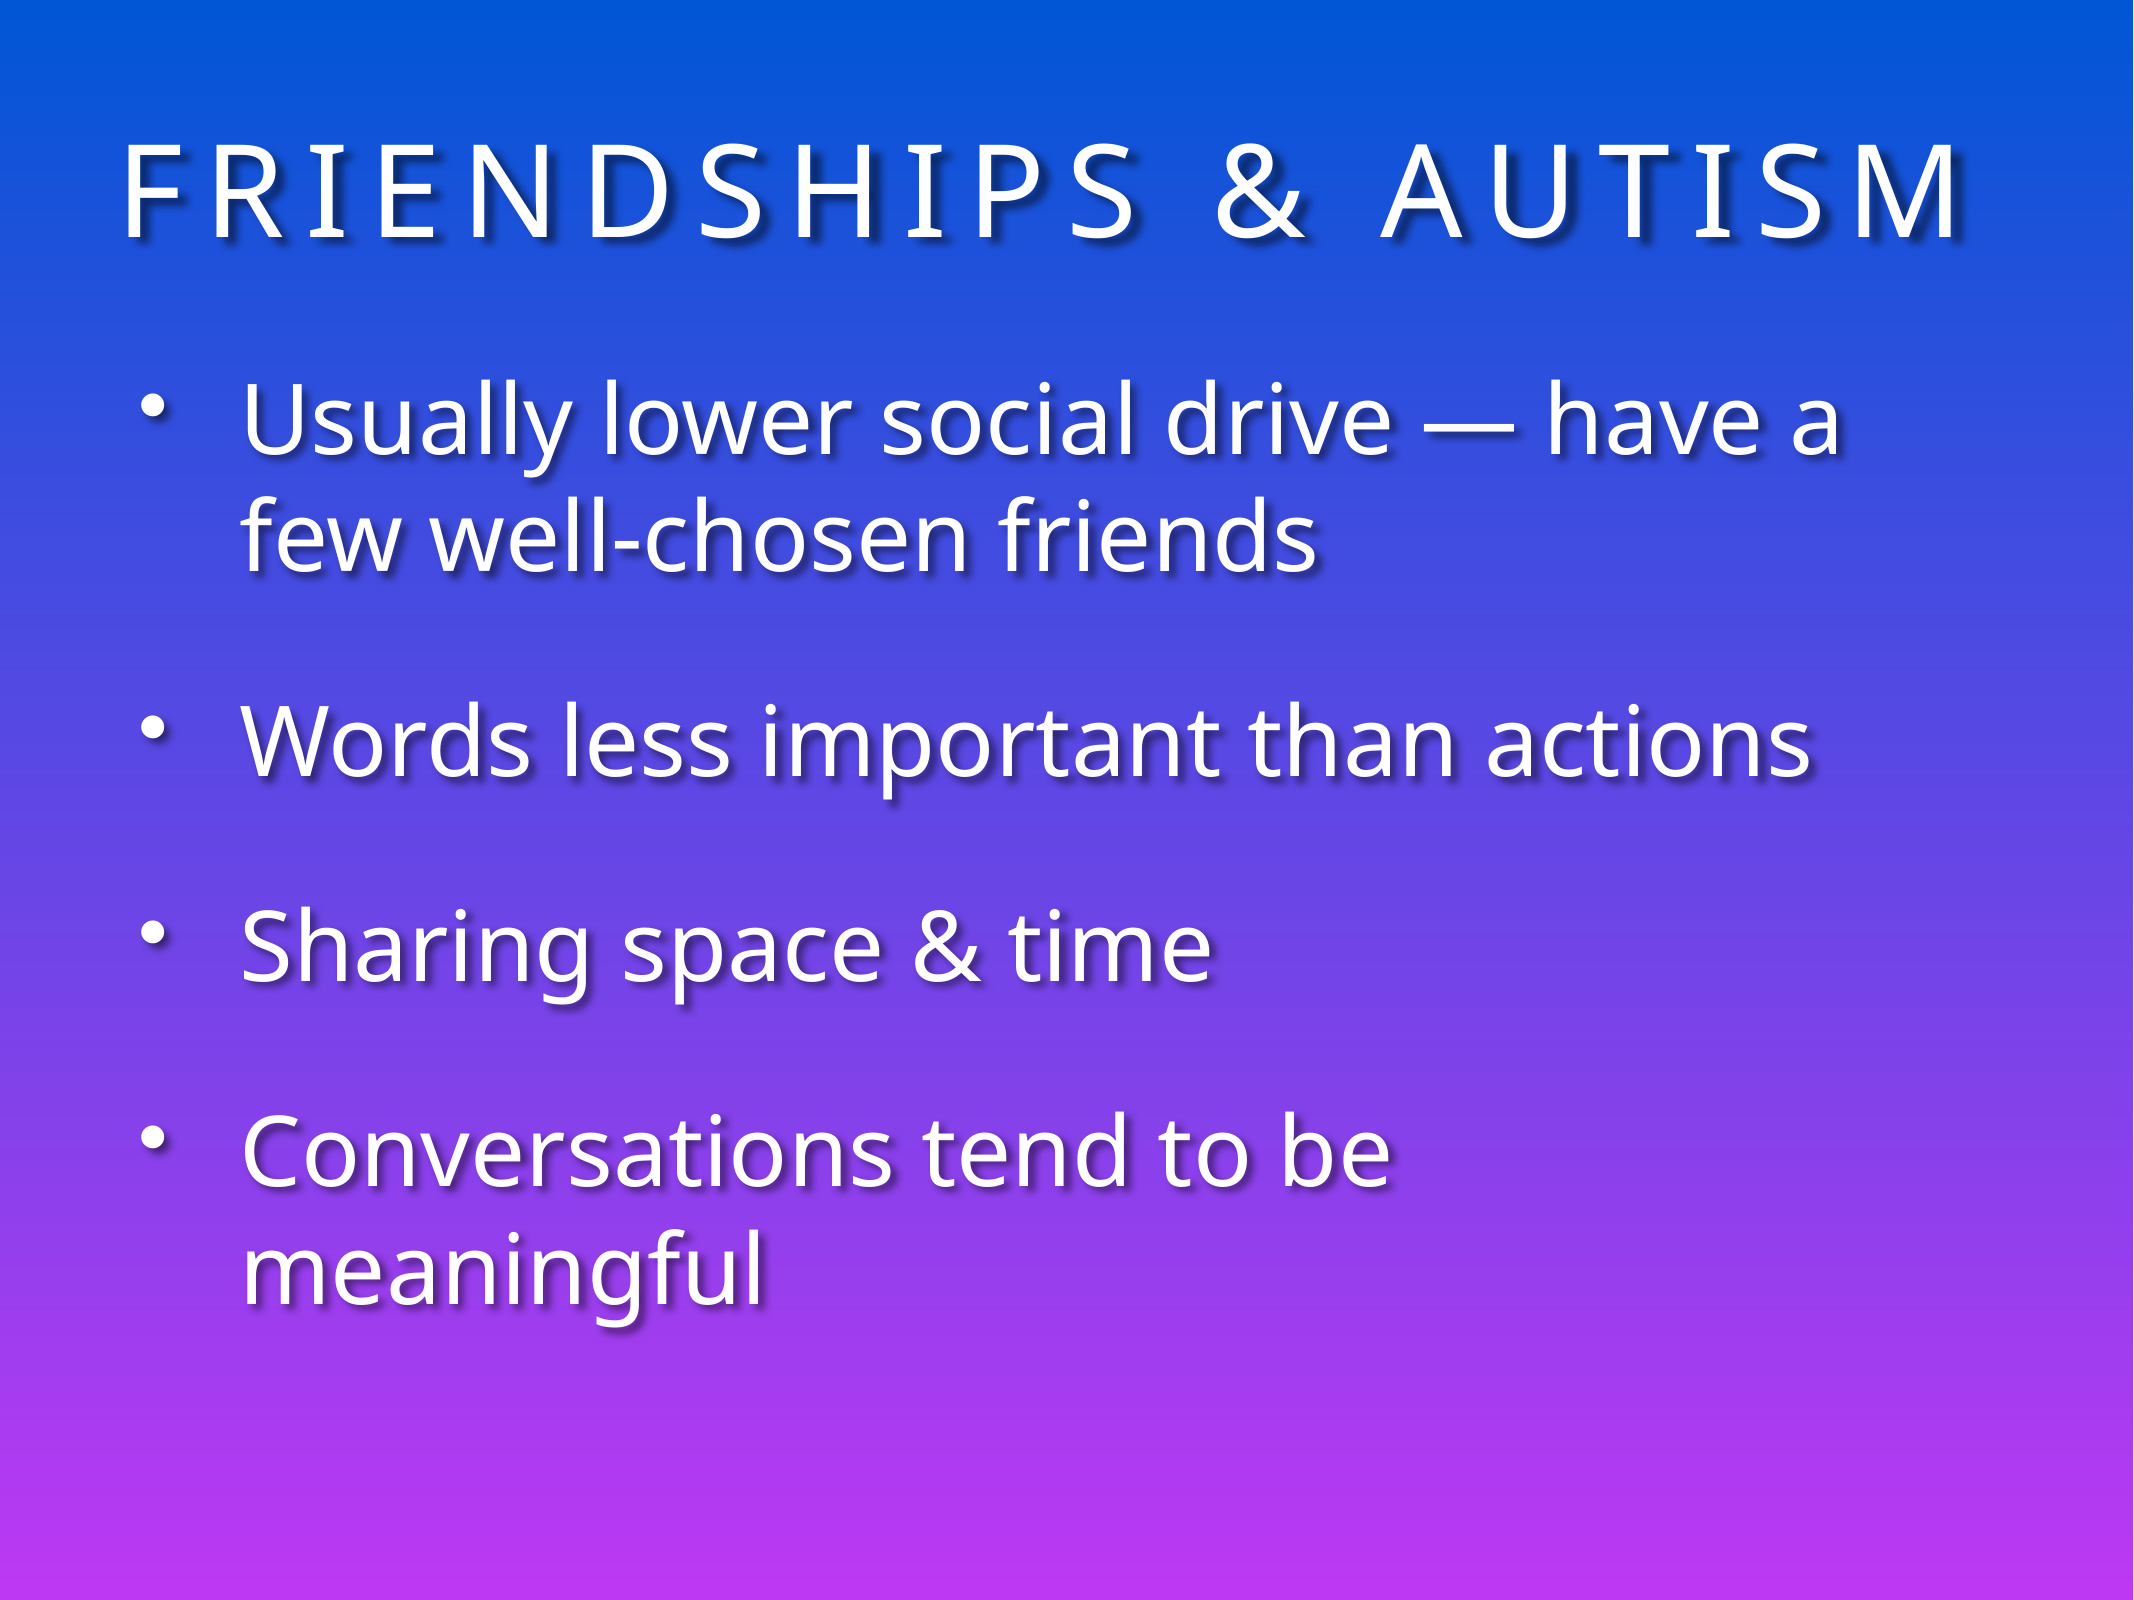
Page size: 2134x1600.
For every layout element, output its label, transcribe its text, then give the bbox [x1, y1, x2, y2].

list Usually lower social drive — have a few well-chosen friends Words less important than actions Sharing space & time Conversations tend to be meaningful [129, 166, 1942, 1514]
title Friendships & Autism [107, 99, 2026, 334]
